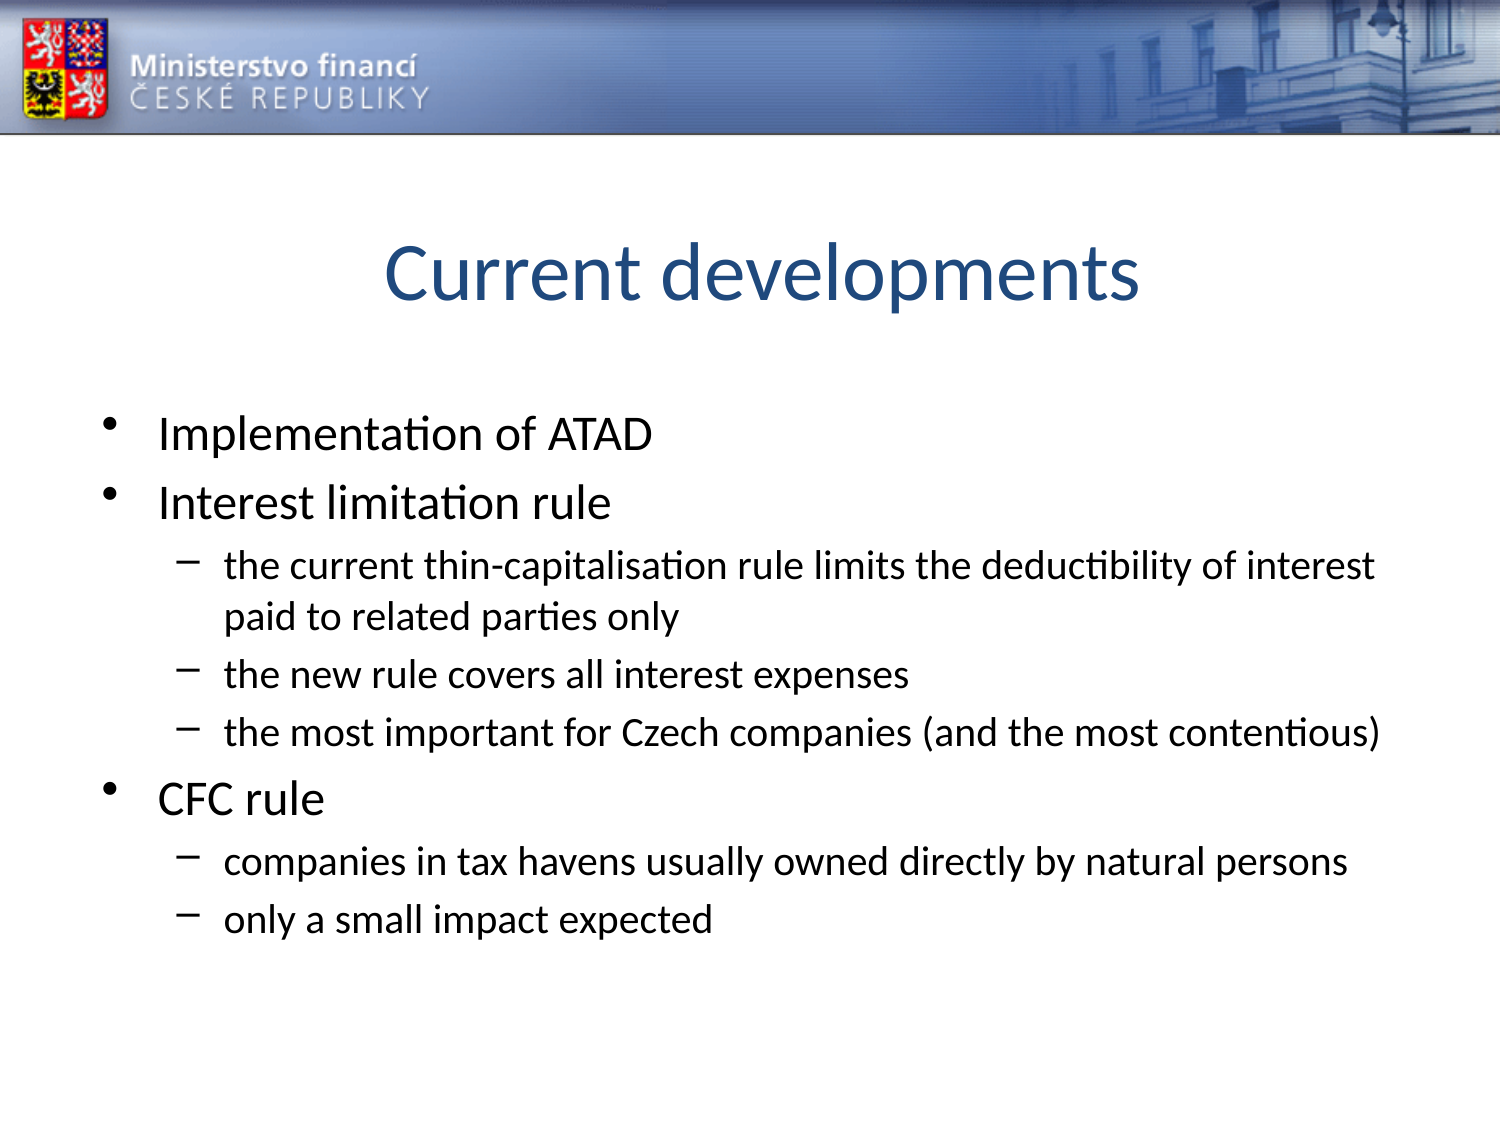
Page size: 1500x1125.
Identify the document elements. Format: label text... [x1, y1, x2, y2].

list Implementation of ATAD Interest limitation rule the current thin-capitalisation rule limits the deductibility of interest paid to related parties only the new rule covers all interest expenses the most important for Czech companies (and the most contentious) CFC rule companies in tax havens usually owned directly by natural persons only a small impact expected [86, 392, 1437, 1066]
picture [0, 0, 1500, 133]
title Current developments [88, 172, 1439, 362]
